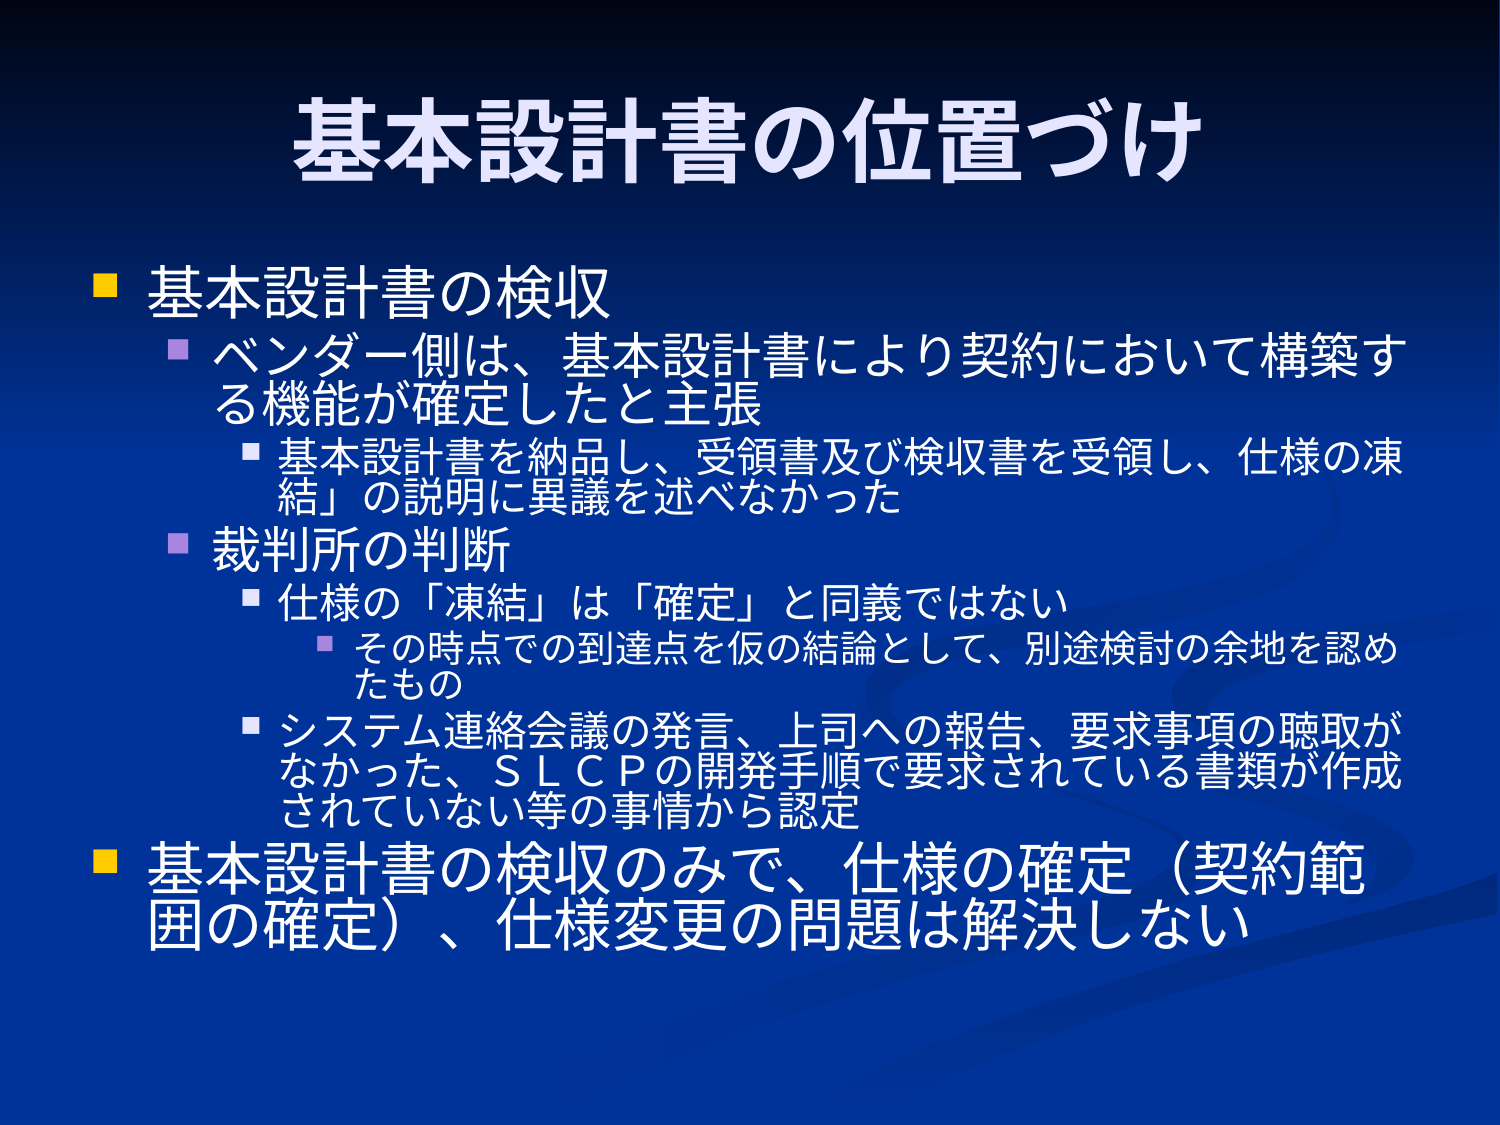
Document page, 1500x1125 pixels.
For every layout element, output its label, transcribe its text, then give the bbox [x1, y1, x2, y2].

list 基本設計書の検収 ベンダー側は、基本設計書により契約において構築する機能が確定したと主張 基本設計書を納品し、受領書及び検収書を受領し、仕様の凍結」の説明に異議を述べなかった 裁判所の判断 仕様の「凍結」は「確定」と同義ではない その時点での到達点を仮の結論として、別途検討の余地を認めたもの システム連絡会議の発言、上司への報告、要求事項の聴取がなかった、ＳＬＣＰの開発手順で要求されている書類が作成されていない等の事情から認定 基本設計書の検収のみで、仕様の確定（契約範囲の確定）、仕様変更の問題は解決しない [75, 262, 1425, 1005]
title 基本設計書の位置づけ [75, 45, 1425, 233]
